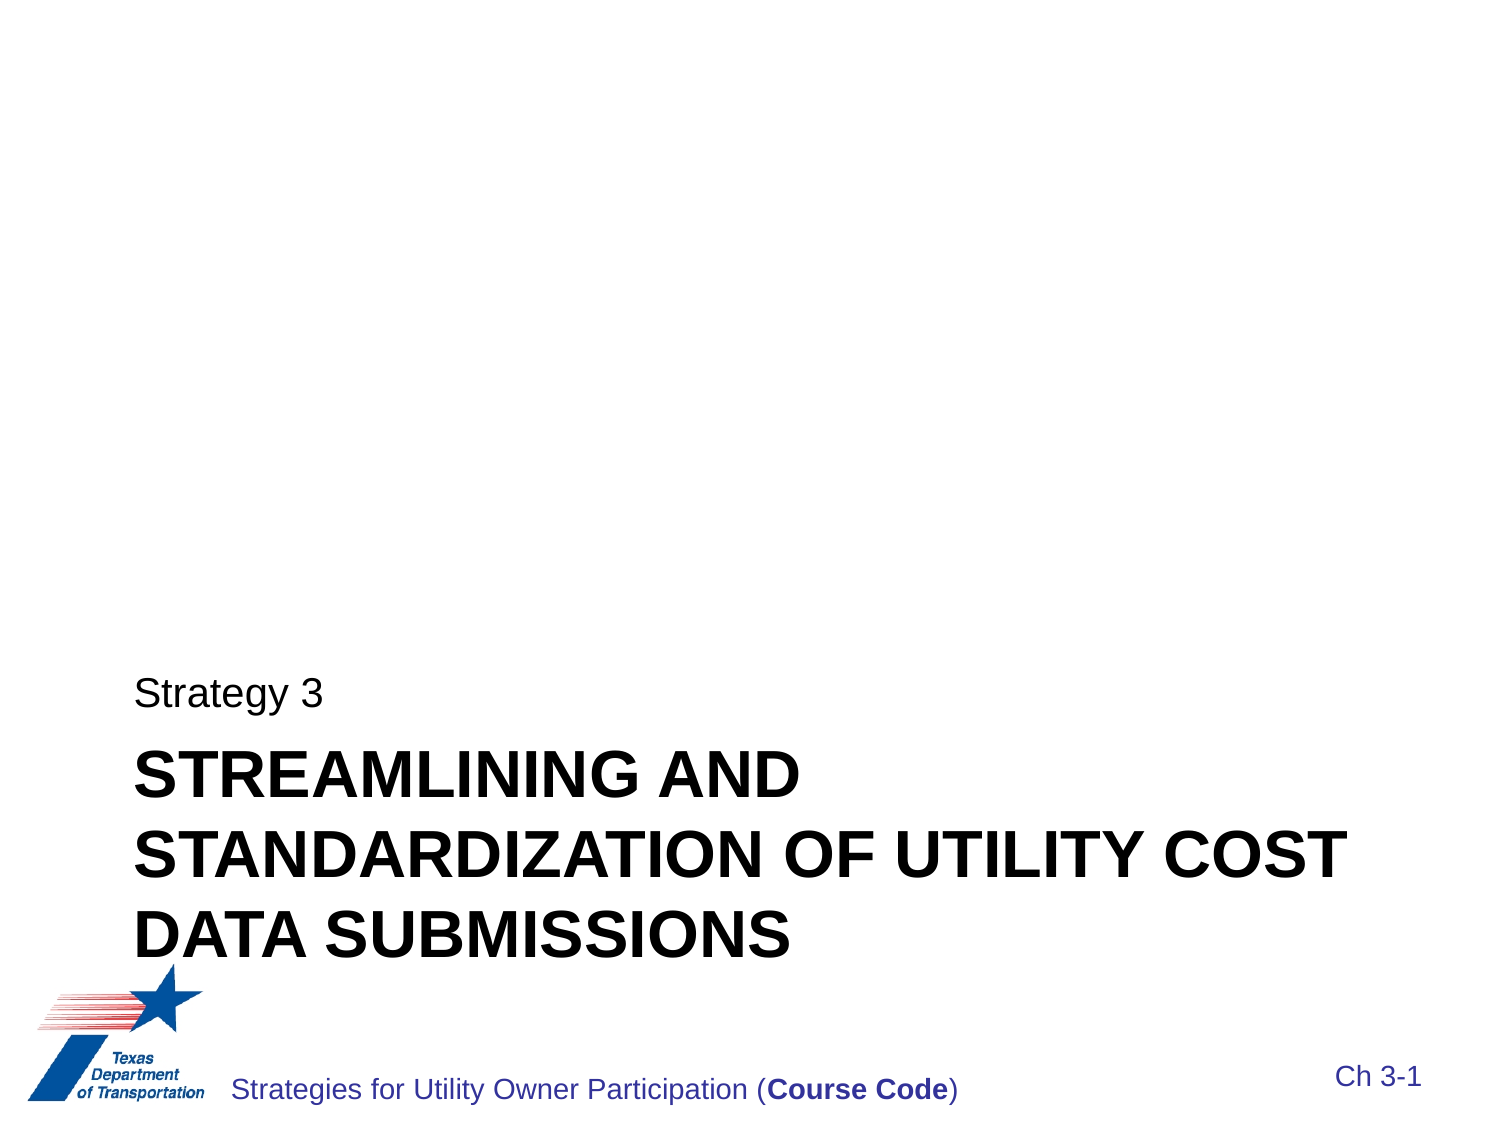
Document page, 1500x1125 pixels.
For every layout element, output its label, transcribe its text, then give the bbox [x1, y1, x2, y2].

list Strategy 3 [118, 476, 1394, 723]
picture [24, 961, 213, 1105]
slide_number Ch 3-1 [1250, 1050, 1438, 1088]
title Streamlining and Standardization of Utility Cost Data Submissions [118, 722, 1450, 947]
footer Strategies for Utility Owner Participation (Course Code) [215, 1062, 1104, 1113]
